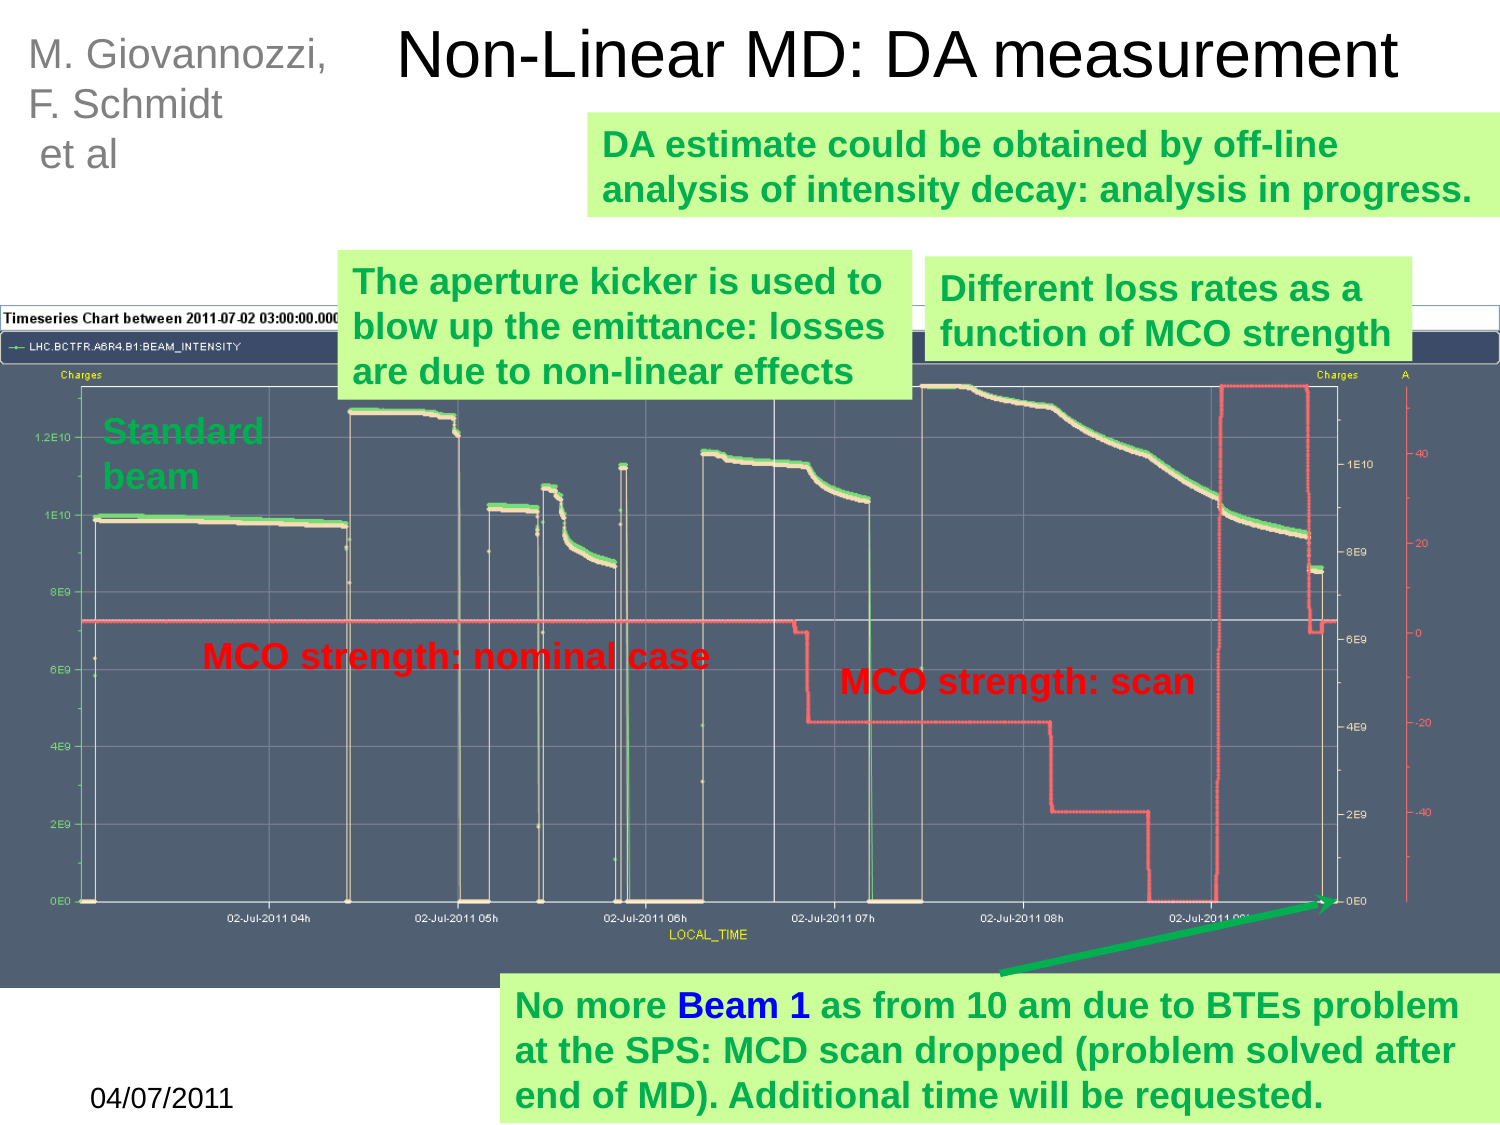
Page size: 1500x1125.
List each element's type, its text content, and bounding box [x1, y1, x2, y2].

title Non-Linear MD: DA measurement [371, 0, 1426, 103]
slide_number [74, 1071, 426, 1125]
text_box M. Giovannozzi, F. Schmidt et al [13, 19, 354, 184]
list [0, 305, 1500, 988]
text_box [1131, 767, 1206, 1106]
text_box The aperture kicker is used to blow up the emittance: losses are due to non-linear effects [337, 249, 913, 303]
text_box No more Beam 1 as from 10 am due to BTEs problem at the SPS: MCD scan dropped (problem solved after end of MD). Additional time will be requested. [500, 994, 1500, 1124]
text_box Different loss rates as a function of MCO strength [924, 256, 1413, 303]
text_box DA estimate could be obtained by off-line analysis of intensity decay: analysis in progress. [587, 112, 1500, 218]
